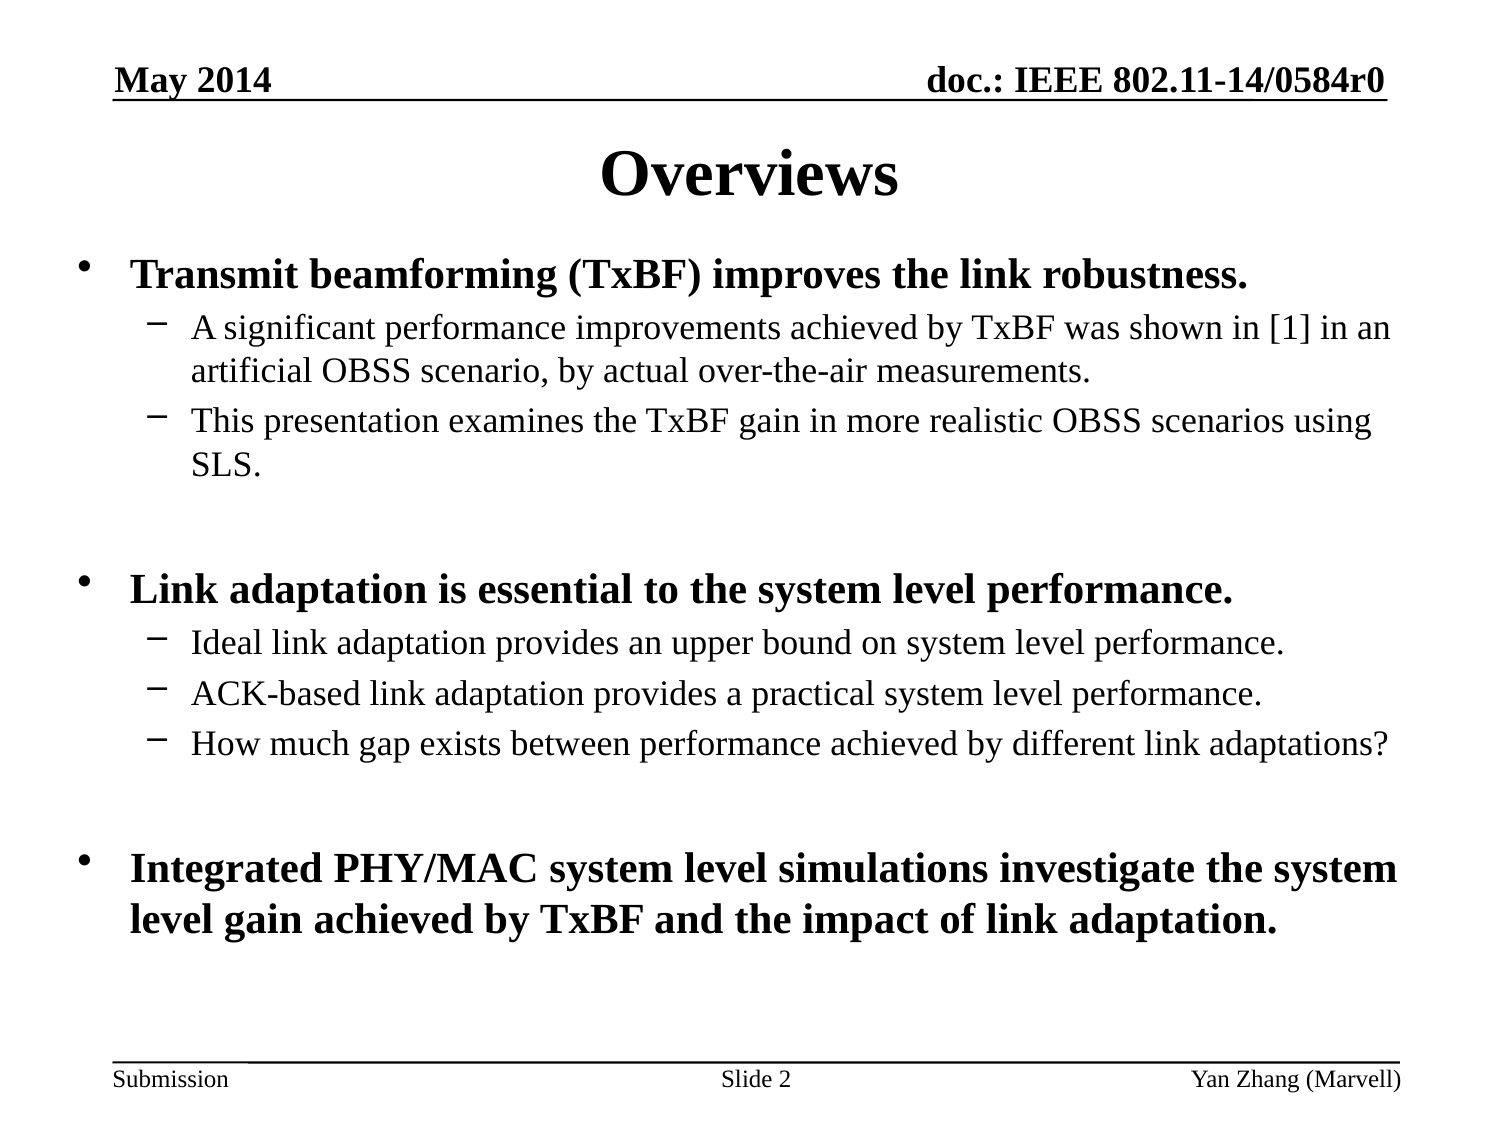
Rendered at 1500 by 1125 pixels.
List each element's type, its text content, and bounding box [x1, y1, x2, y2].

footer Yan Zhang (Marvell) [1169, 1061, 1402, 1093]
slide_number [114, 54, 274, 101]
title Overviews [112, 112, 1388, 226]
slide_number Slide 2 [712, 1061, 800, 1093]
list Transmit beamforming (TxBF) improves the link robustness. A significant performance improvements achieved by TxBF was shown in [1] in an artificial OBSS scenario, by actual over-the-air measurements. This presentation examines the TxBF gain in more realistic OBSS scenarios using SLS. Link adaptation is essential to the system level performance. Ideal link adaptation provides an upper bound on system level performance. ACK-based link adaptation provides a practical system level performance. How much gap exists between performance achieved by different link adaptations? Integrated PHY/MAC system level simulations investigate the system level gain achieved by TxBF and the impact of link adaptation. [62, 237, 1438, 1026]
